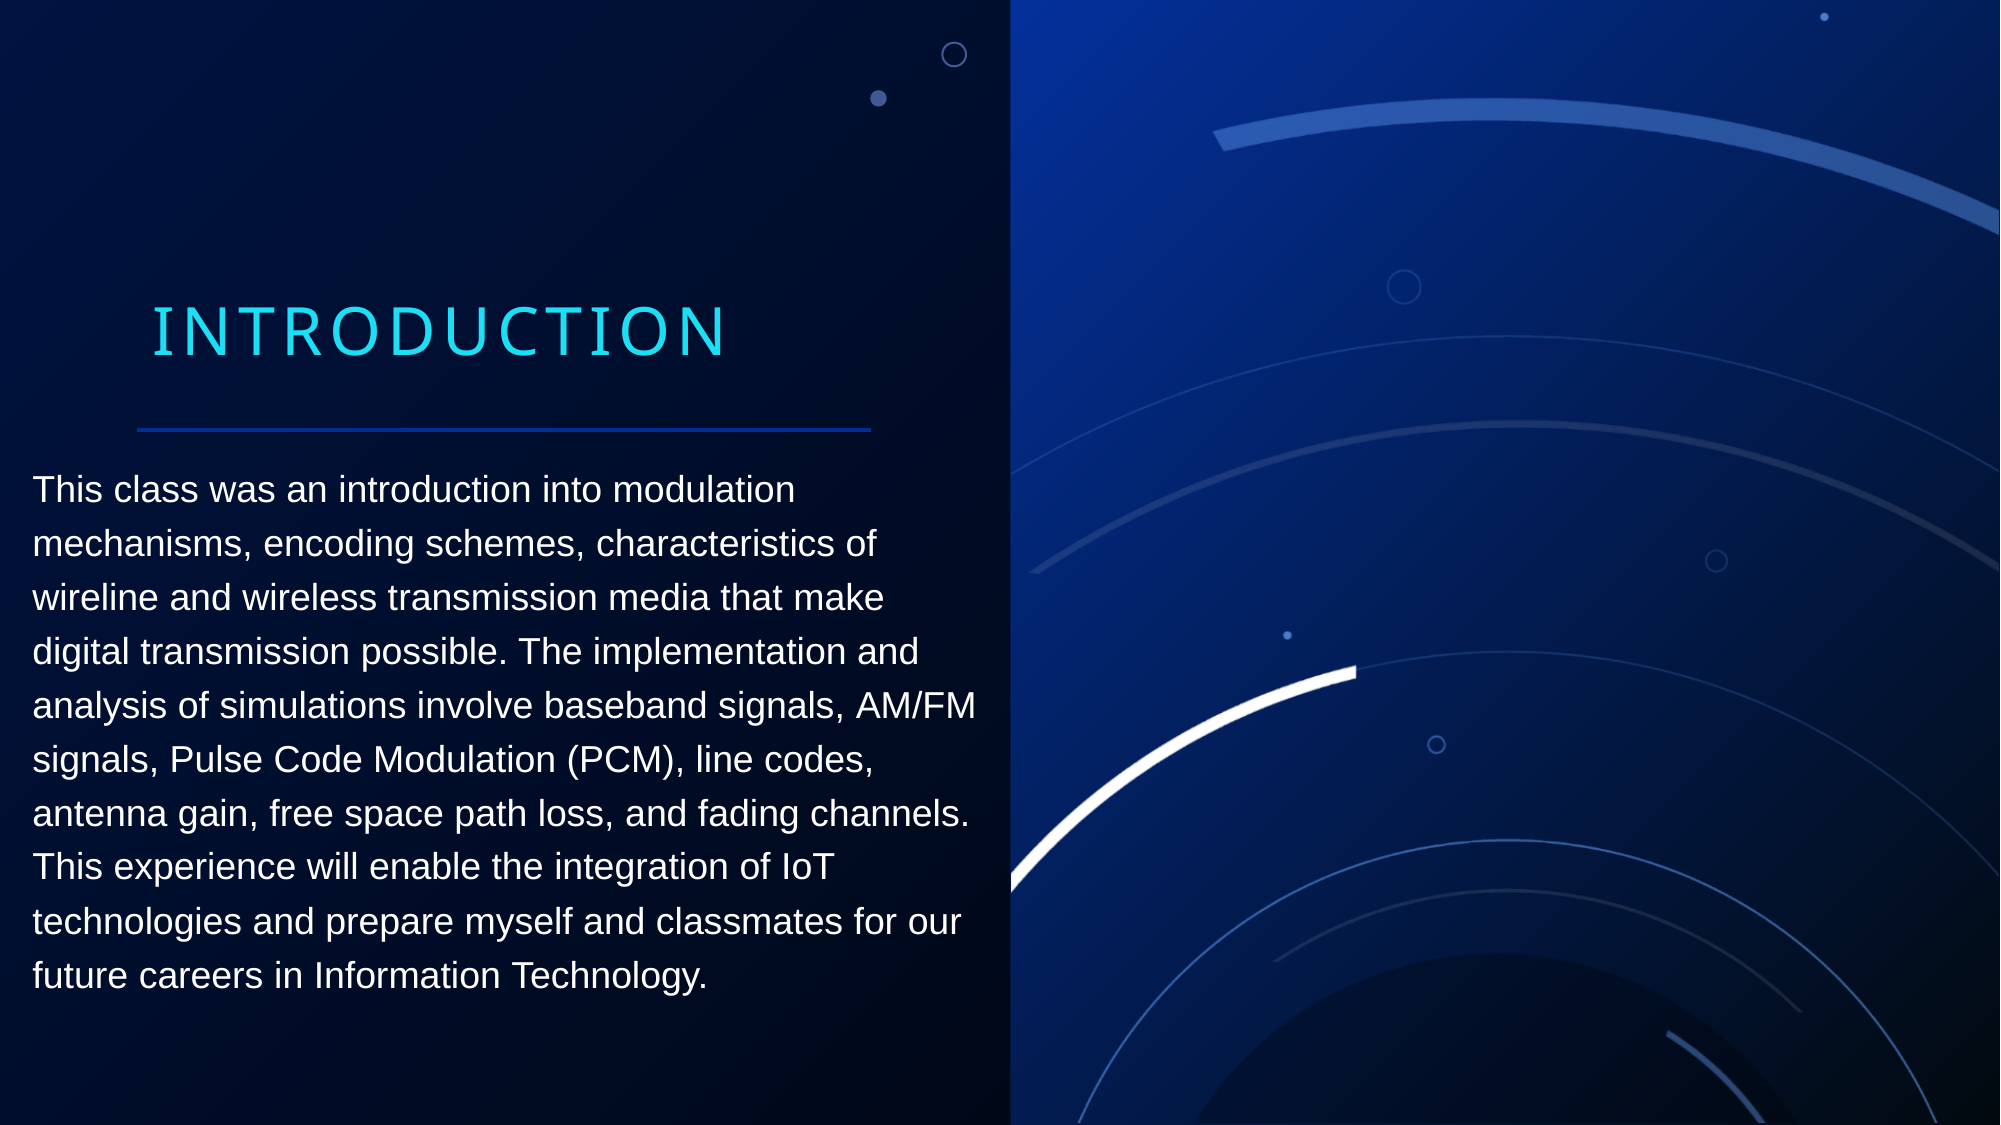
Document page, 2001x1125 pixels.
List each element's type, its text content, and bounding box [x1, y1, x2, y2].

title Introduction [137, 59, 871, 378]
picture [1011, 0, 1999, 1123]
list This class was an introduction into modulation mechanisms, encoding schemes, characteristics of wireline and wireless transmission media that make digital transmission possible. The implementation and analysis of simulations involve baseband signals, AM/FM signals, Pulse Code Modulation (PCM), line codes, antenna gain, free space path loss, and fading channels. This experience will enable the integration of IoT technologies and prepare myself and classmates for our future careers in Information Technology. [17, 448, 1000, 1080]
